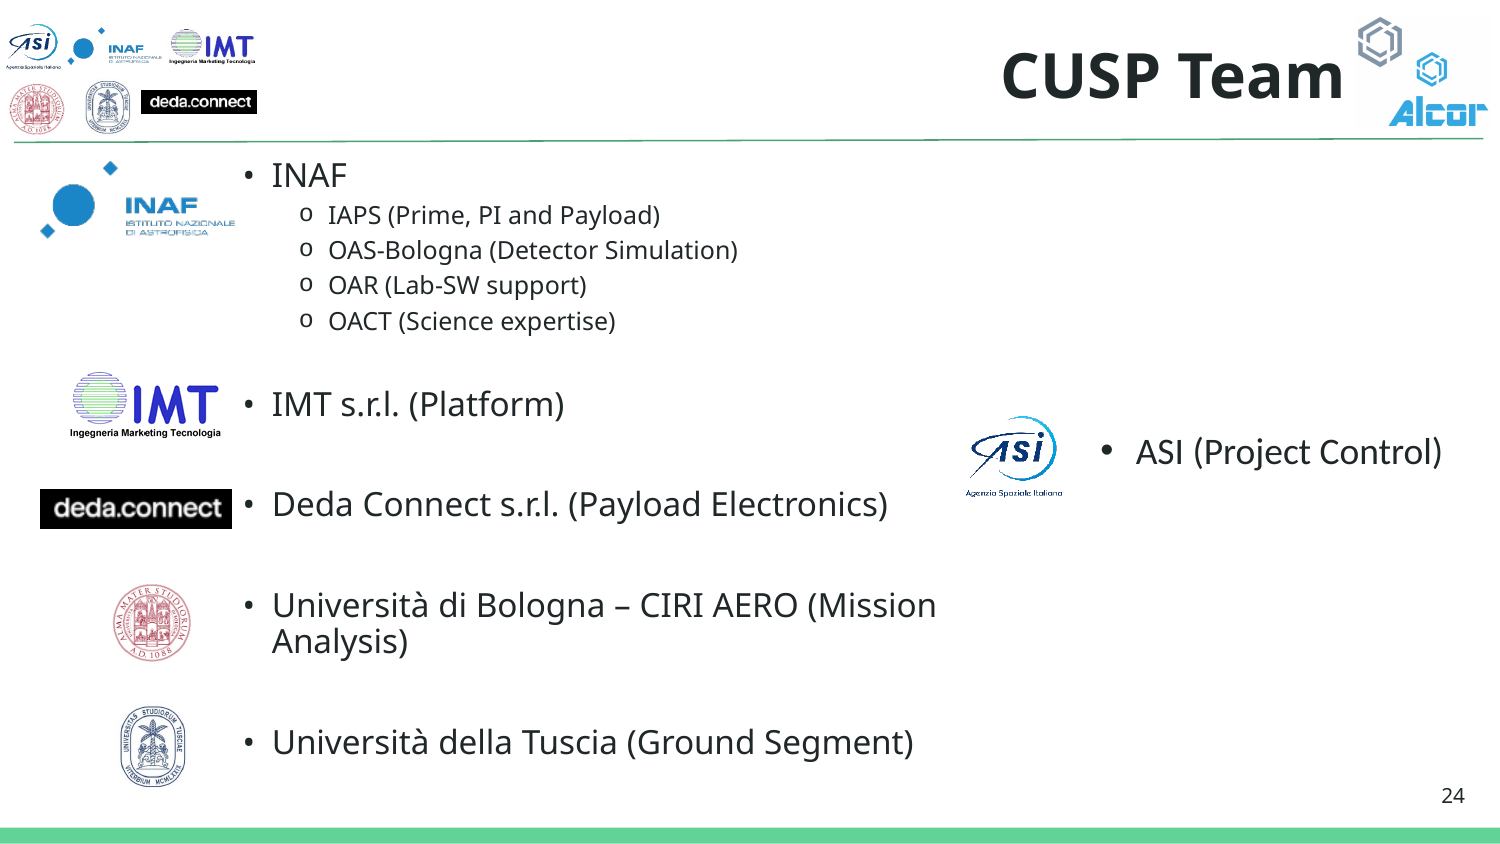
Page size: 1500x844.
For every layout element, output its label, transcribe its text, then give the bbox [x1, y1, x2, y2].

picture [141, 90, 257, 114]
picture [40, 489, 232, 529]
picture [30, 152, 246, 253]
picture [108, 702, 197, 791]
text_box ASI (Project Control) [1089, 421, 1480, 479]
slide_number 24 [1389, 764, 1480, 830]
title CUSP Team [261, 9, 1358, 148]
picture [954, 416, 1077, 498]
list INAF IAPS (Prime, PI and Payload) OAS-Bologna (Detector Simulation) OAR (Lab-SW support) OACT (Science expertise) IMT s.r.l. (Platform) Deda Connect s.r.l. (Payload Electronics) Università di Bologna – CIRI AERO (Mission Analysis) Università della Tuscia (Ground Segment) [231, 153, 978, 736]
picture [109, 583, 196, 663]
picture [62, 371, 229, 439]
picture [77, 78, 138, 136]
picture [6, 83, 68, 135]
picture [0, 23, 259, 72]
picture [1358, 15, 1492, 130]
